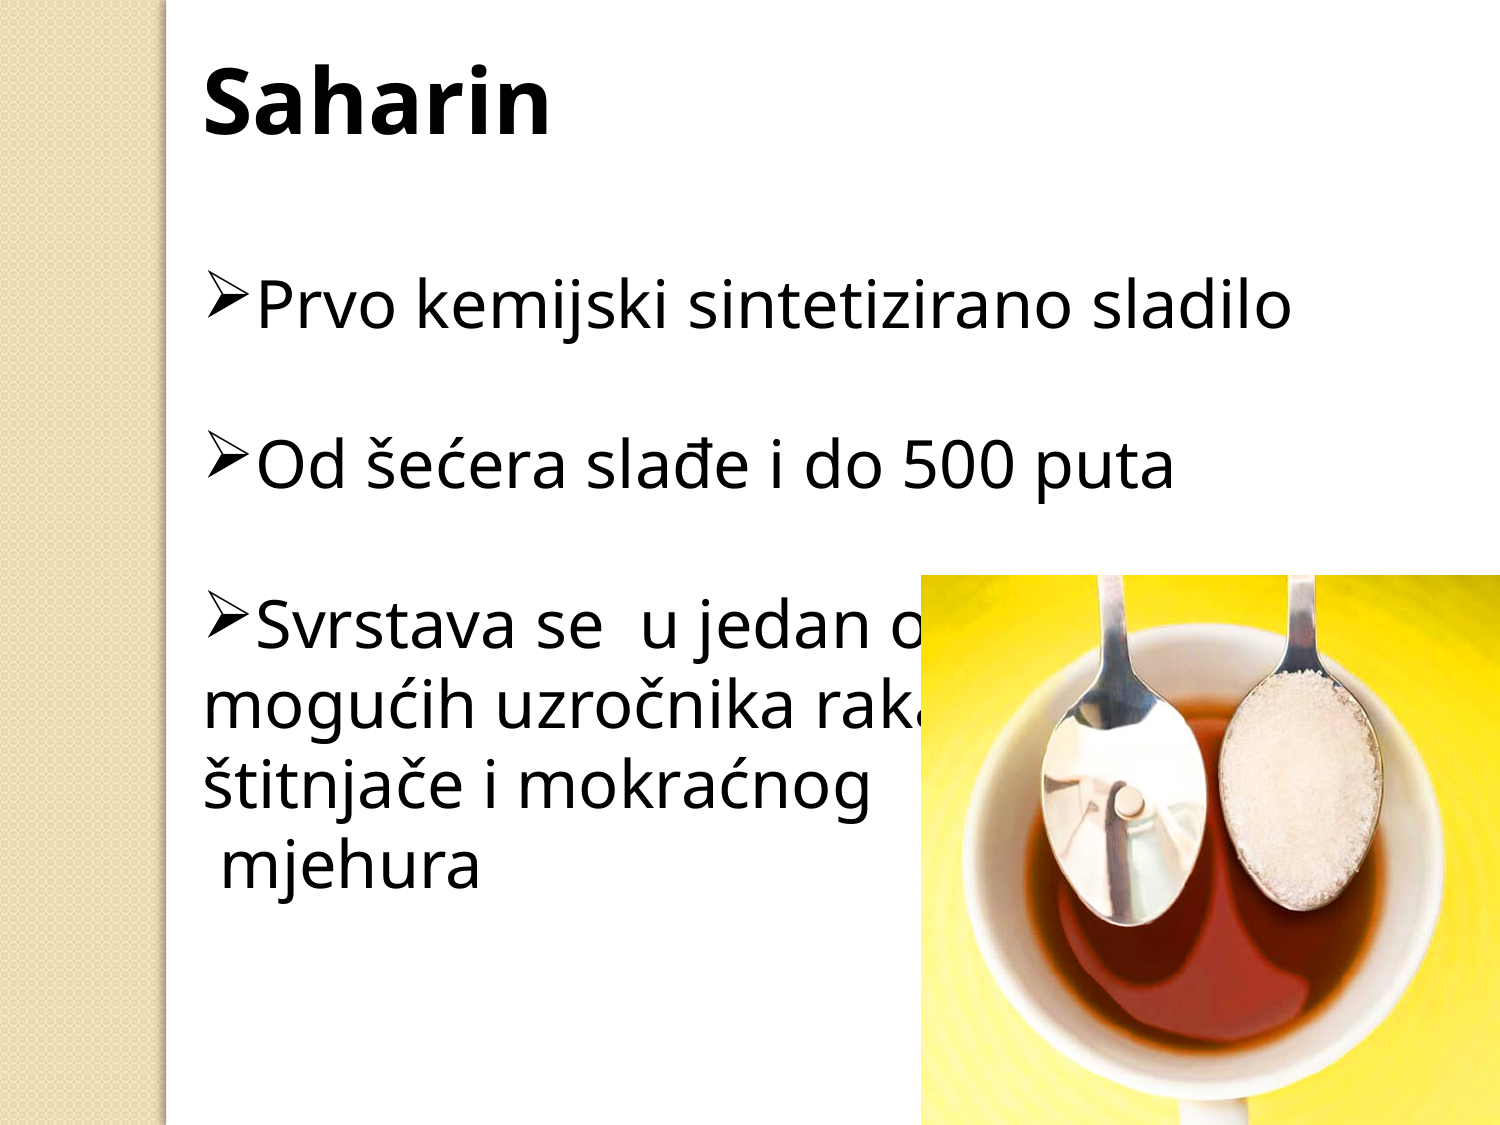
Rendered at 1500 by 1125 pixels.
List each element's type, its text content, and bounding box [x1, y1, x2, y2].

text_box Saharin Prvo kemijski sintetizirano sladilo Od šećera slađe i do 500 puta Svrstava se u jedan od mogućih uzročnika raka štitnjače i mokraćnog mjehura [187, 35, 1348, 910]
picture [921, 574, 1500, 1125]
